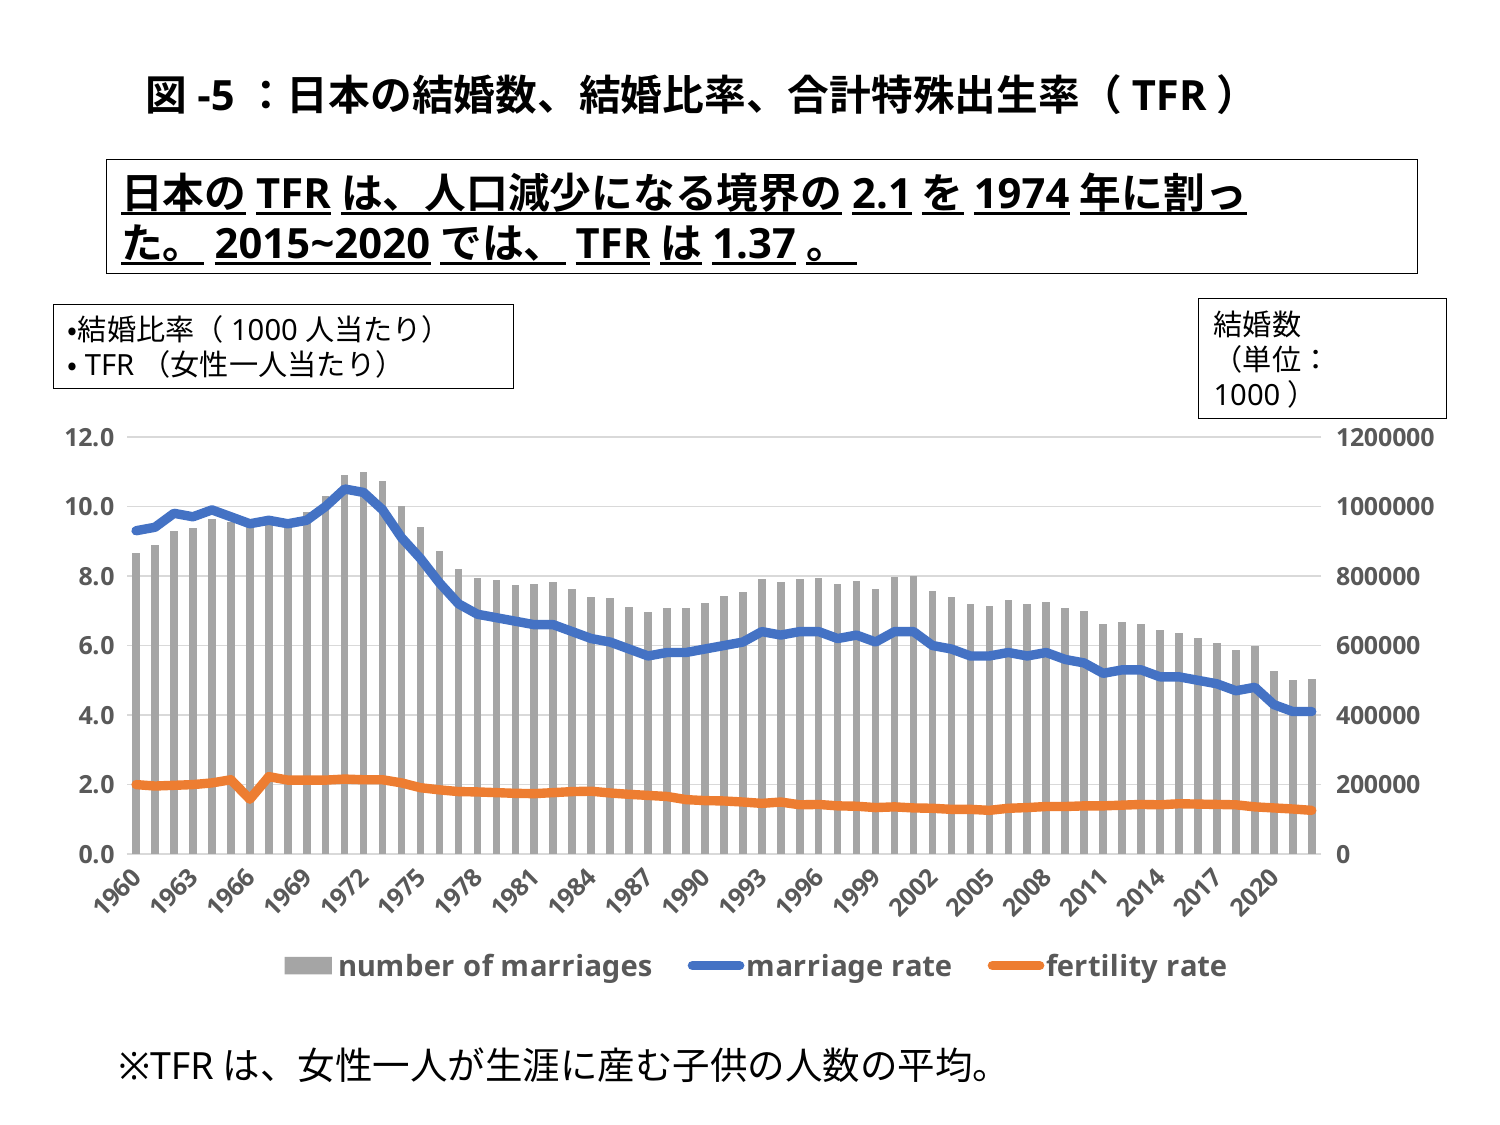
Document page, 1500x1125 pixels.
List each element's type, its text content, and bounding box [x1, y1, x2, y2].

text_box 結婚数 （単位：1000） [1198, 298, 1447, 407]
chart [35, 407, 1470, 1000]
text_box 日本のTFRは、人口減少になる境界の2.1を1974年に割った。2015~2020では、TFRは1.37。 [106, 159, 1418, 274]
text_box ・結婚比率（1000人当たり） ・TFR（女性一人当たり） [53, 304, 514, 389]
title 図-5：日本の結婚数、結婚比率、合計特殊出生率（TFR） [130, 28, 1370, 159]
text_box ※TFRは、女性一人が生涯に産む子供の人数の平均。 [103, 1034, 1370, 1095]
